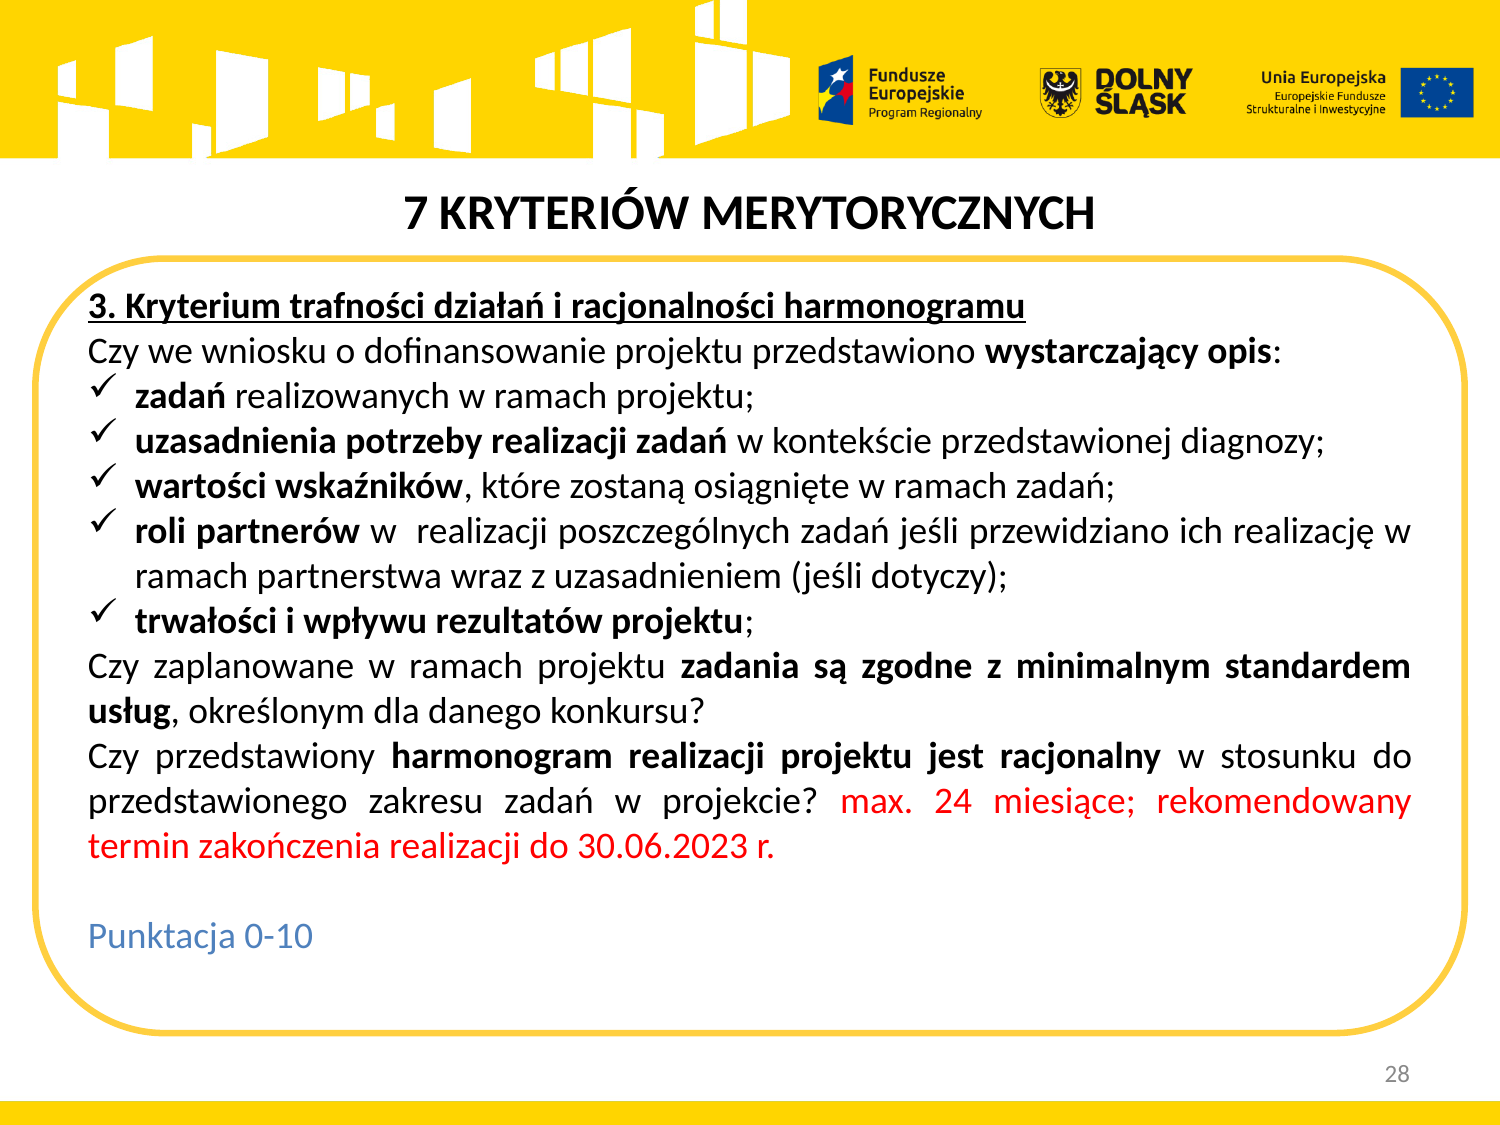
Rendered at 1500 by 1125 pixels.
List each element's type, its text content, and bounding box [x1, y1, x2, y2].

picture [0, 0, 1500, 1125]
text_box 3. Kryterium trafności działań i racjonalności harmonogramu Czy we wniosku o dofinansowanie projektu przedstawiono wystarczający opis: zadań realizowanych w ramach projektu; uzasadnienia potrzeby realizacji zadań w kontekście przedstawionej diagnozy; wartości wskaźników, które zostaną osiągnięte w ramach zadań; roli partnerów w realizacji poszczególnych zadań jeśli przewidziano ich realizację w ramach partnerstwa wraz z uzasadnieniem (jeśli dotyczy); trwałości i wpływu rezultatów projektu; Czy zaplanowane w ramach projektu zadania są zgodne z minimalnym standardem usług, określonym dla danego konkursu? Czy przedstawiony harmonogram realizacji projektu jest racjonalny w stosunku do przedstawionego zakresu zadań w projekcie? max. 24 miesiące; rekomendowany termin zakończenia realizacji do 30.06.2023 r. Punktacja 0-10 [32, 255, 1469, 1037]
title 7 KRYTERIÓW MERYTORYCZNYCH [74, 160, 1426, 259]
slide_number 28 [1074, 1042, 1425, 1103]
